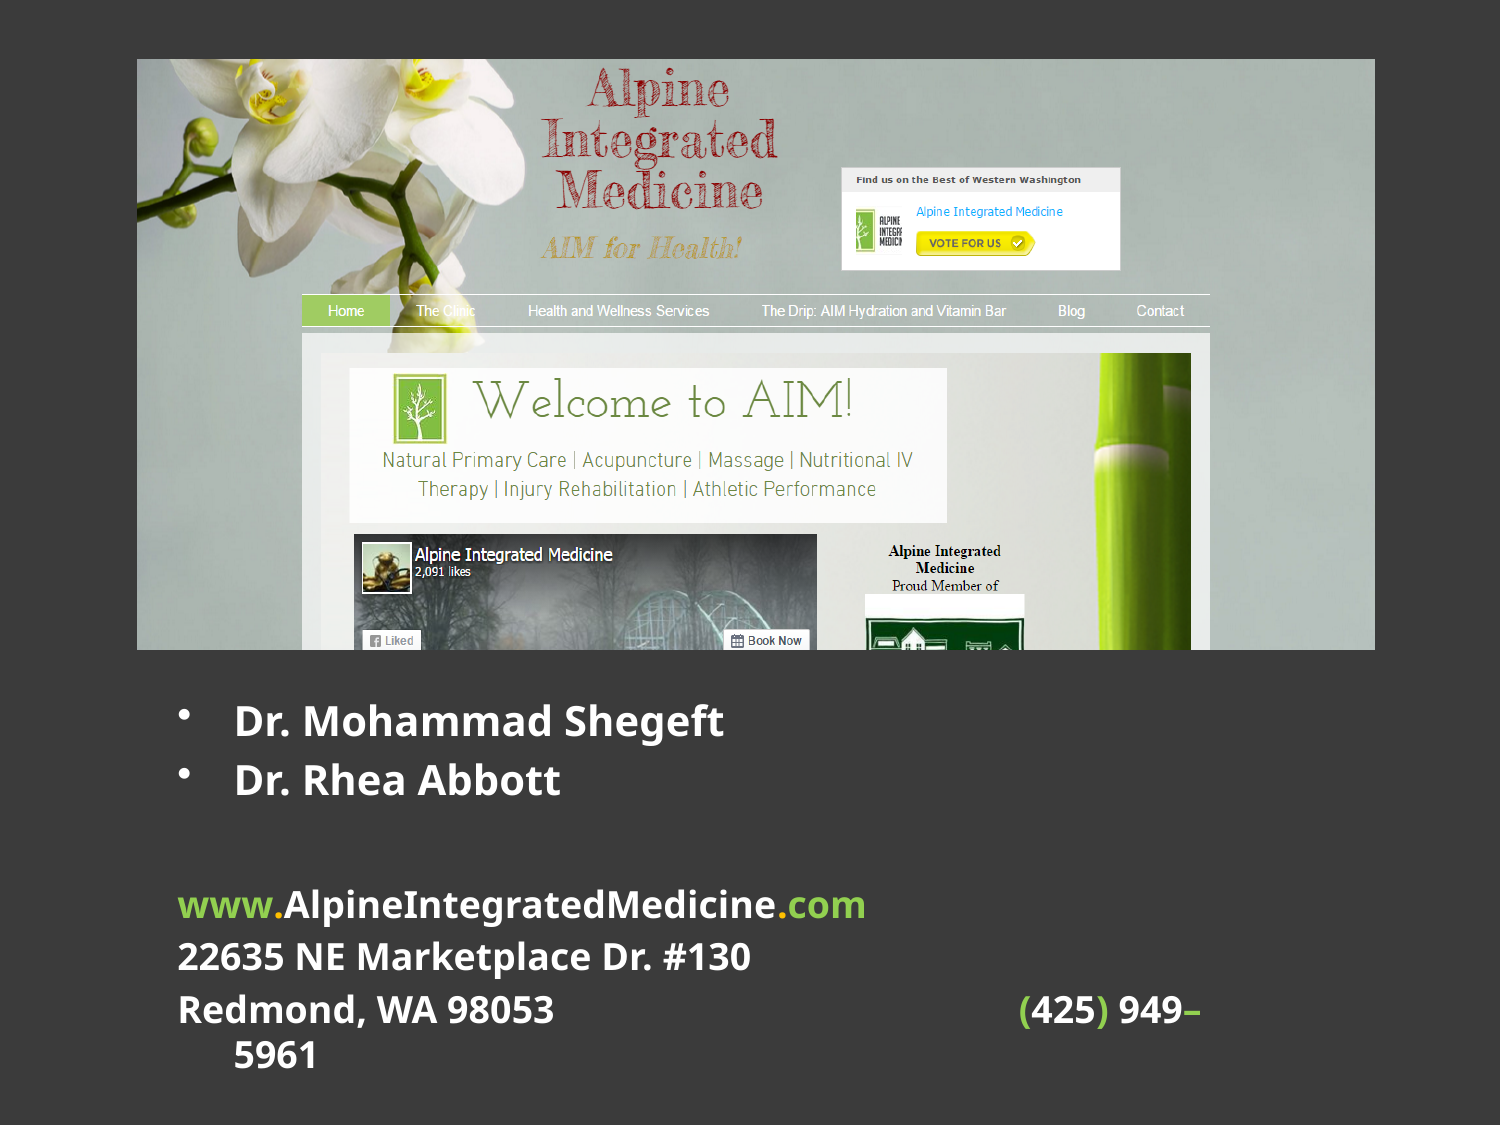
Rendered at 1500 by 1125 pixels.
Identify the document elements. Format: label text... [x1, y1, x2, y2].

text_box Dr. Mohammad Shegeft Dr. Rhea Abbott www.AlpineIntegratedMedicine.com 22635 NE Marketplace Dr. #130 Redmond, WA 98053 (425) 949–5961 [162, 687, 1300, 875]
picture [137, 59, 1376, 651]
